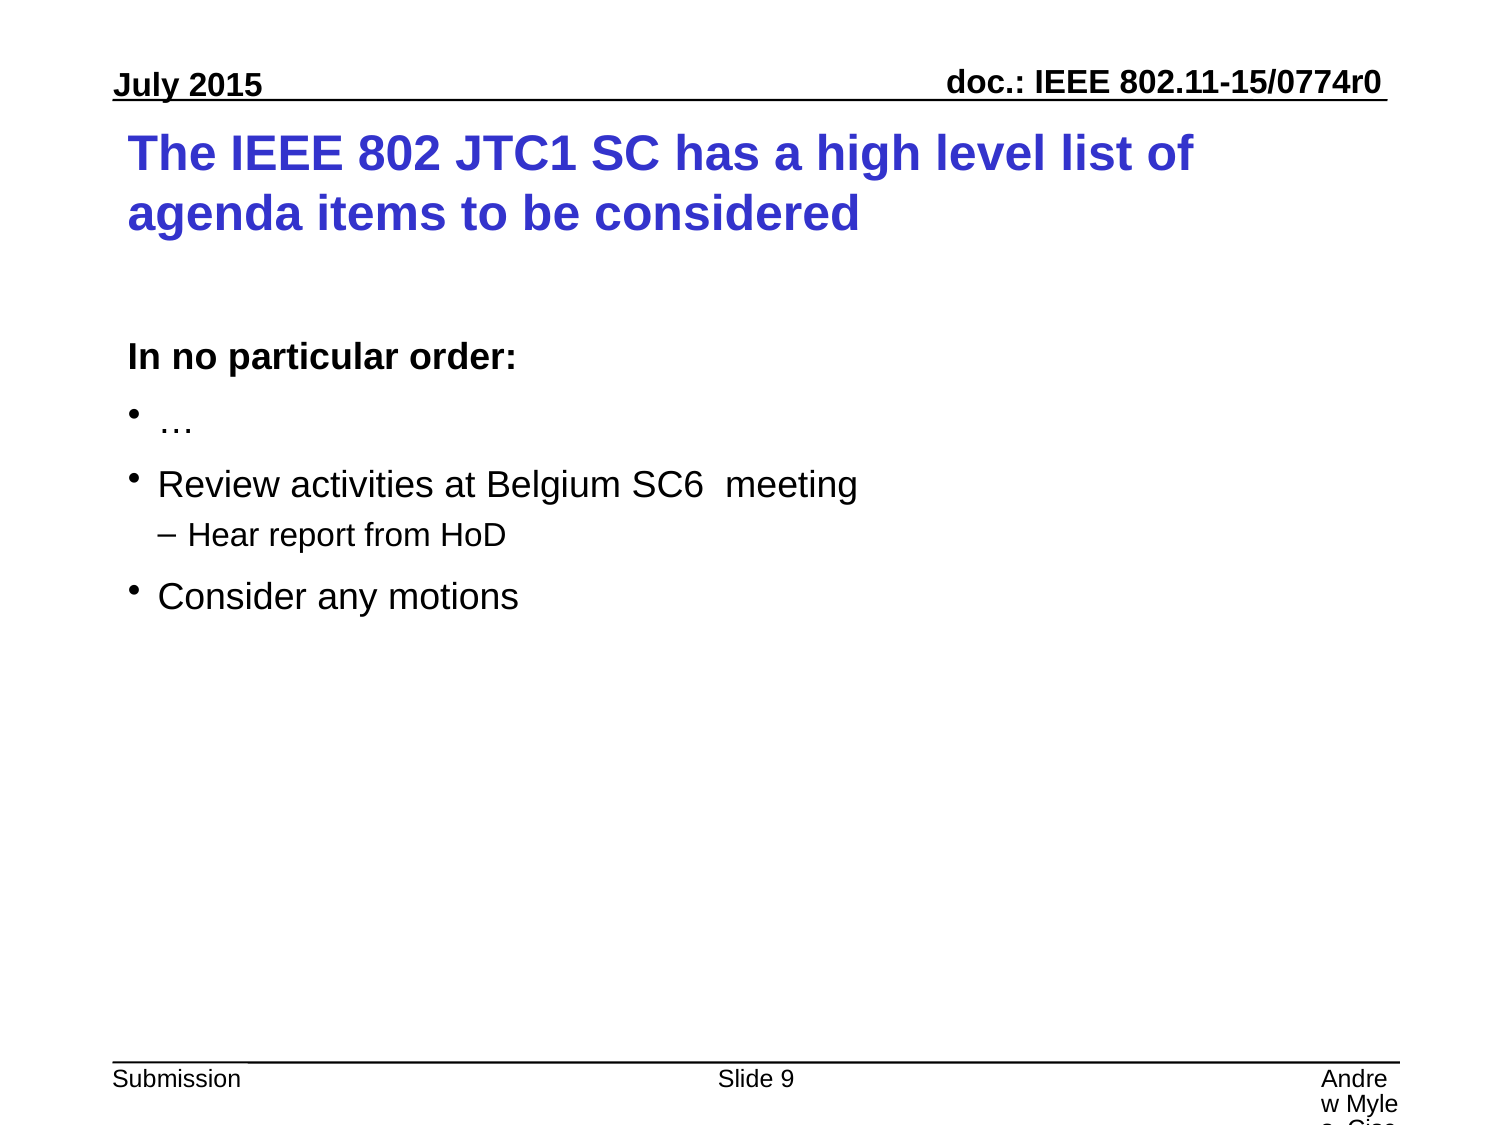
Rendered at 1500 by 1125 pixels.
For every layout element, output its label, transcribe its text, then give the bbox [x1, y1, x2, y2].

slide_number Slide 9 [709, 1061, 803, 1093]
list In no particular order: … Review activities at Belgium SC6 meeting Hear report from HoD Consider any motions [112, 324, 1388, 1000]
title The IEEE 802 JTC1 SC has a high level list of agenda items to be considered [112, 112, 1388, 288]
footer Andrew Myles, Cisco [1320, 1061, 1402, 1093]
